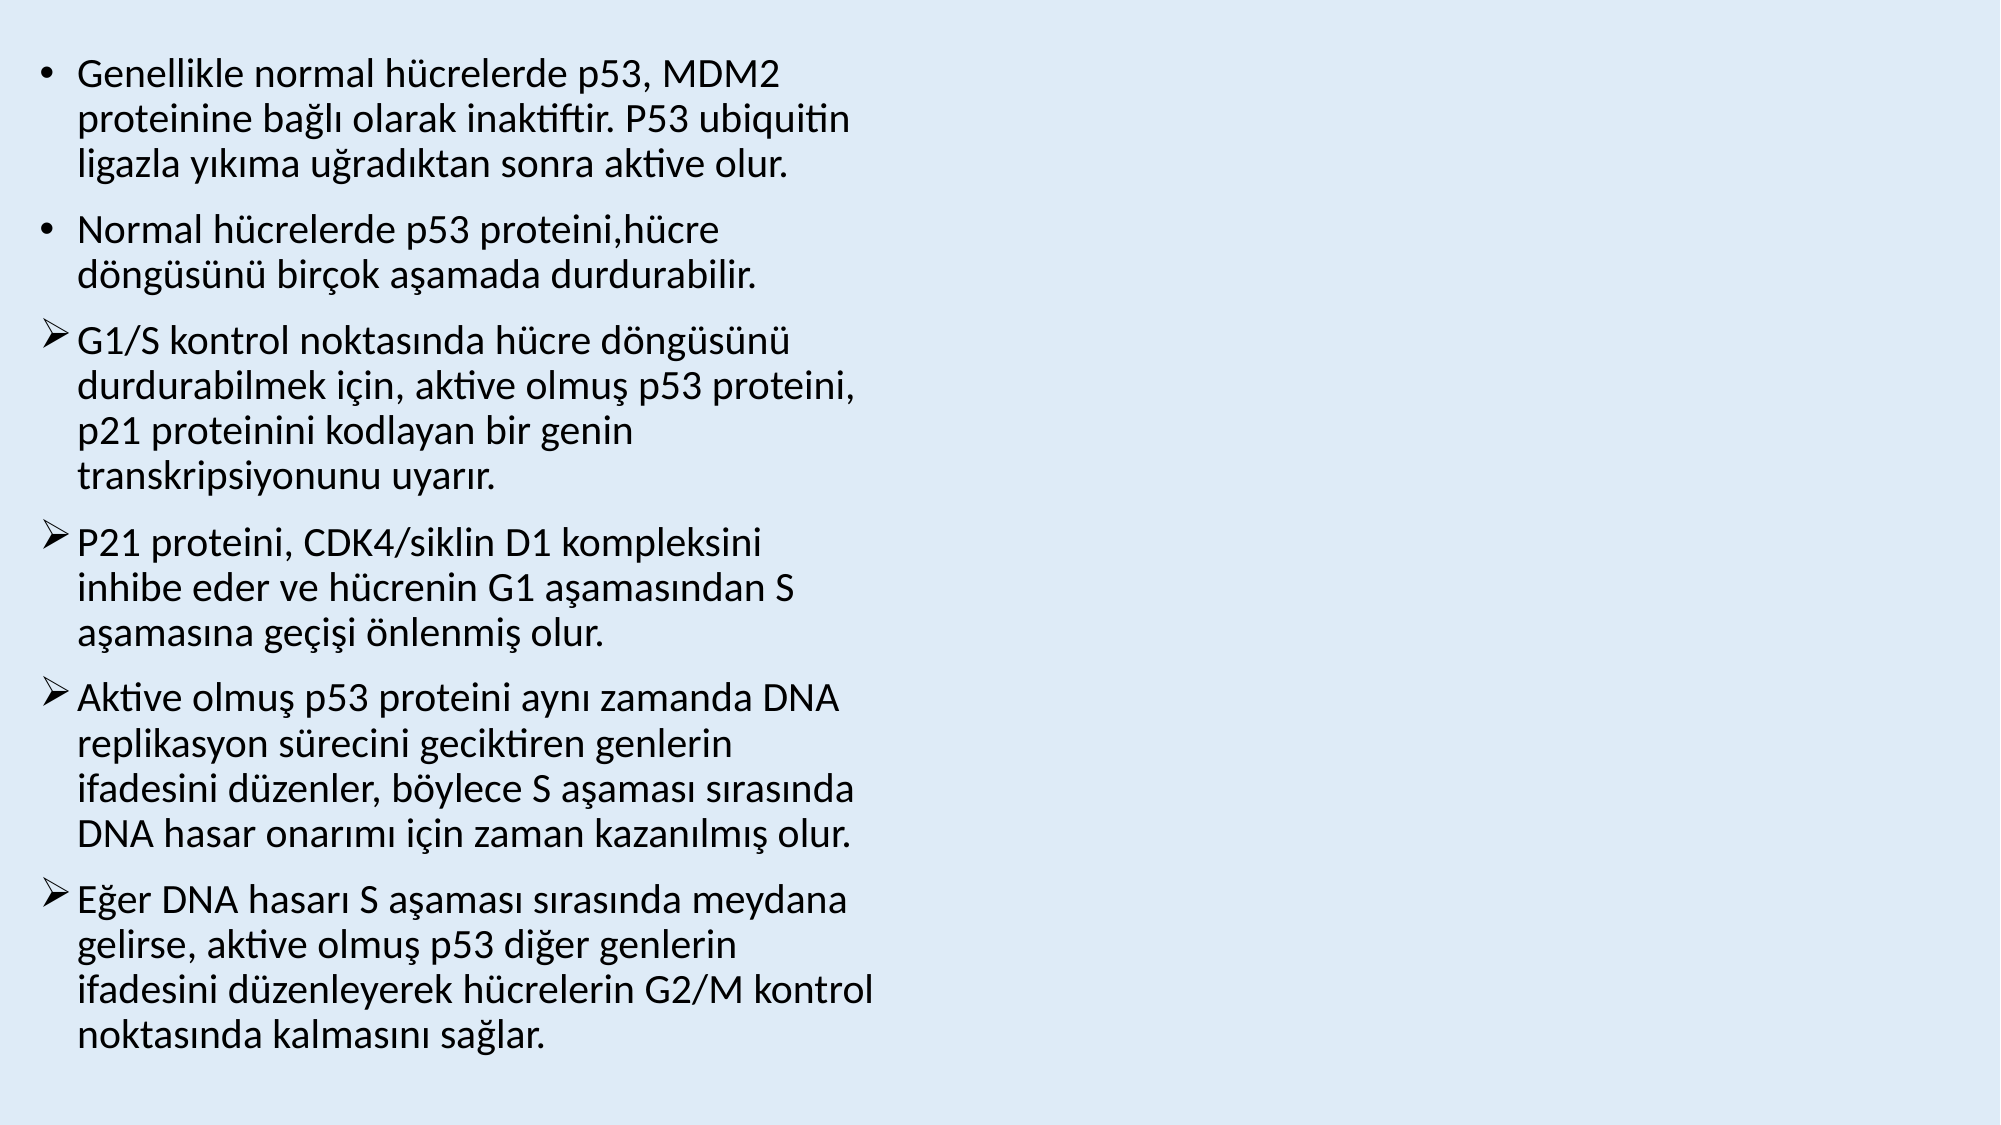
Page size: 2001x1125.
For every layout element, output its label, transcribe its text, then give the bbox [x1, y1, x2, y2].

list Genellikle normal hücrelerde p53, MDM2 proteinine bağlı olarak inaktiftir. P53 ubiquitin ligazla yıkıma uğradıktan sonra aktive olur. Normal hücrelerde p53 proteini,hücre döngüsünü birçok aşamada durdurabilir. G1/S kontrol noktasında hücre döngüsünü durdurabilmek için, aktive olmuş p53 proteini, p21 proteinini kodlayan bir genin transkripsiyonunu uyarır. P21 proteini, CDK4/siklin D1 kompleksini inhibe eder ve hücrenin G1 aşamasından S aşamasına geçişi önlenmiş olur. Aktive olmuş p53 proteini aynı zamanda DNA replikasyon sürecini geciktiren genlerin ifadesini düzenler, böylece S aşaması sırasında DNA hasar onarımı için zaman kazanılmış olur. Eğer DNA hasarı S aşaması sırasında meydana gelirse, aktive olmuş p53 diğer genlerin ifadesini düzenleyerek hücrelerin G2/M kontrol noktasında kalmasını sağlar. [24, 44, 892, 1125]
